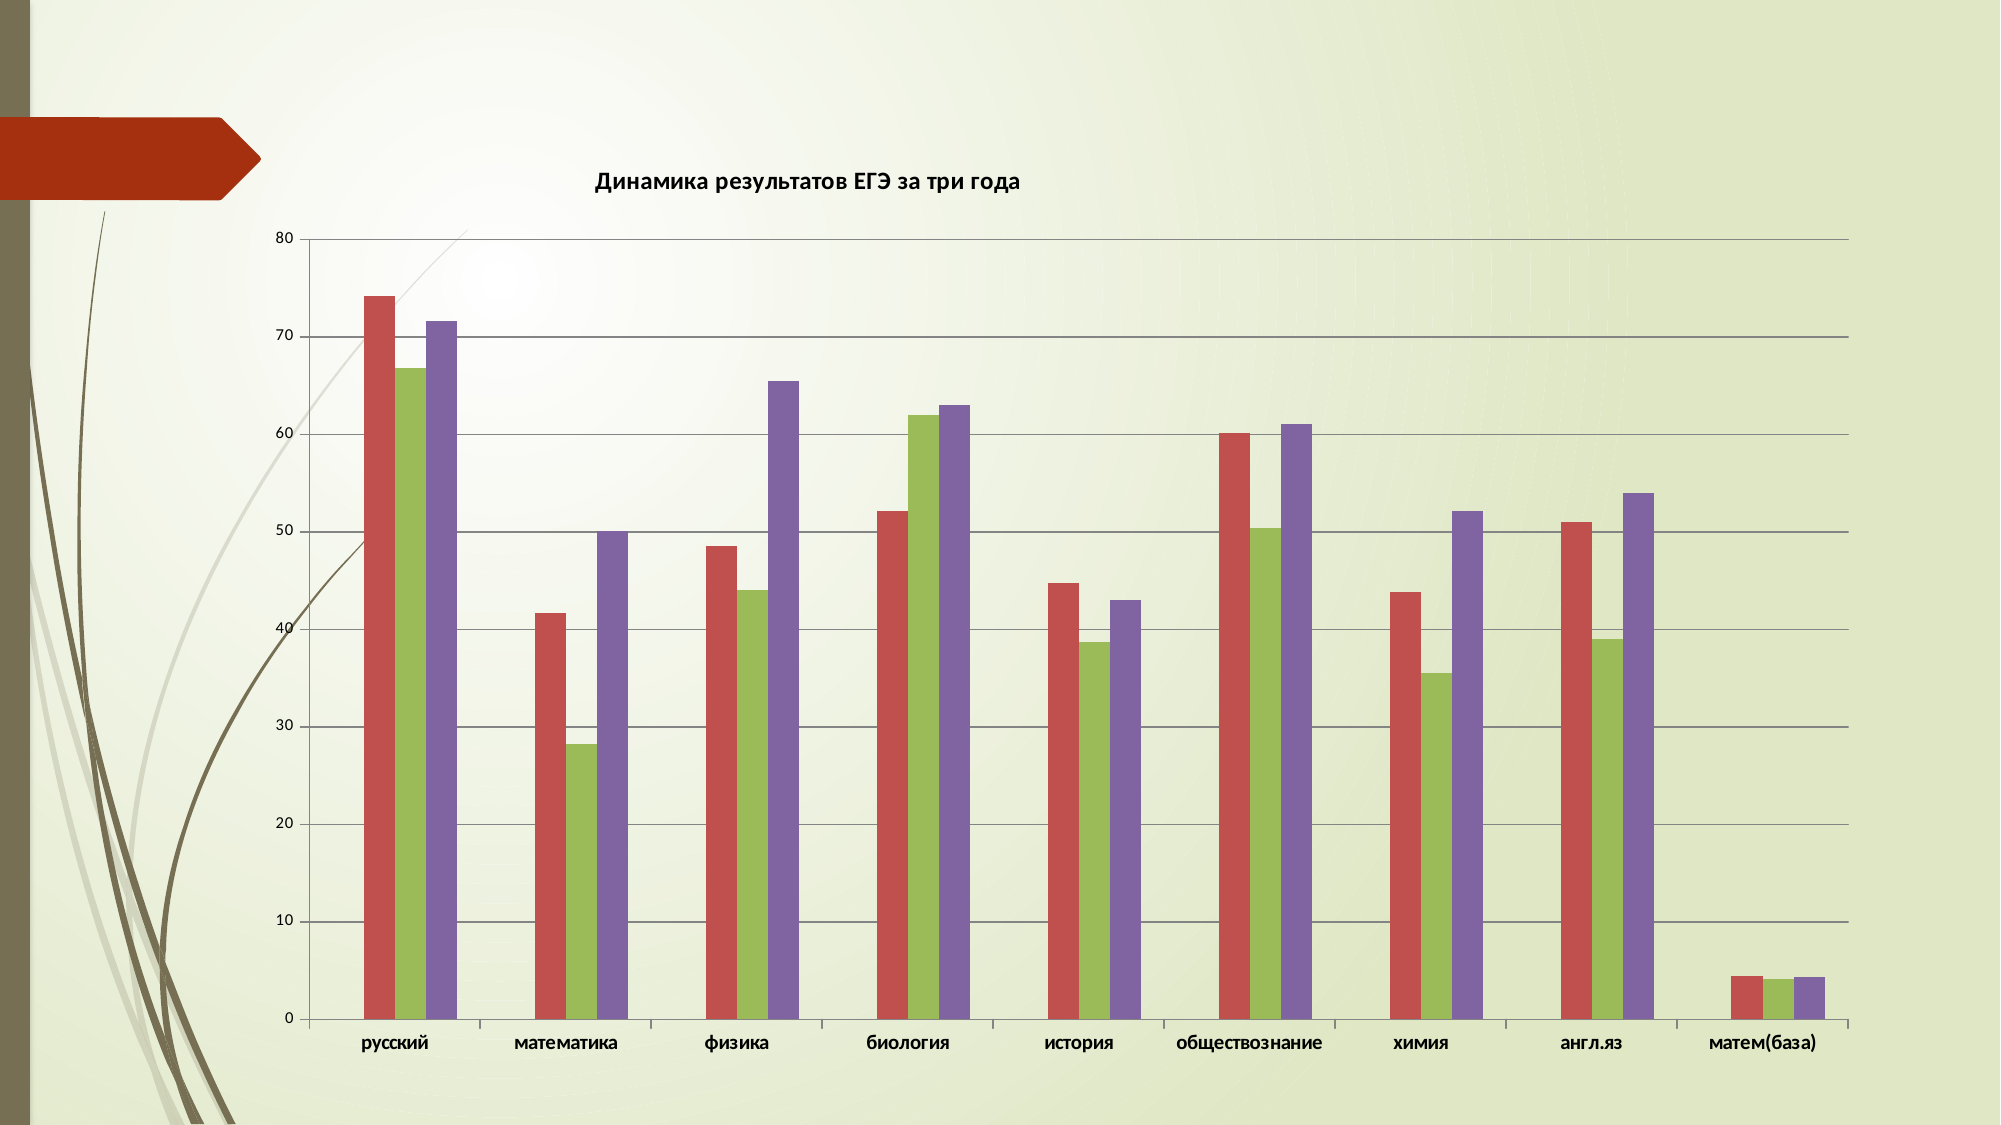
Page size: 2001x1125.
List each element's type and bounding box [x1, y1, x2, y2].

chart [242, 145, 1882, 1074]
